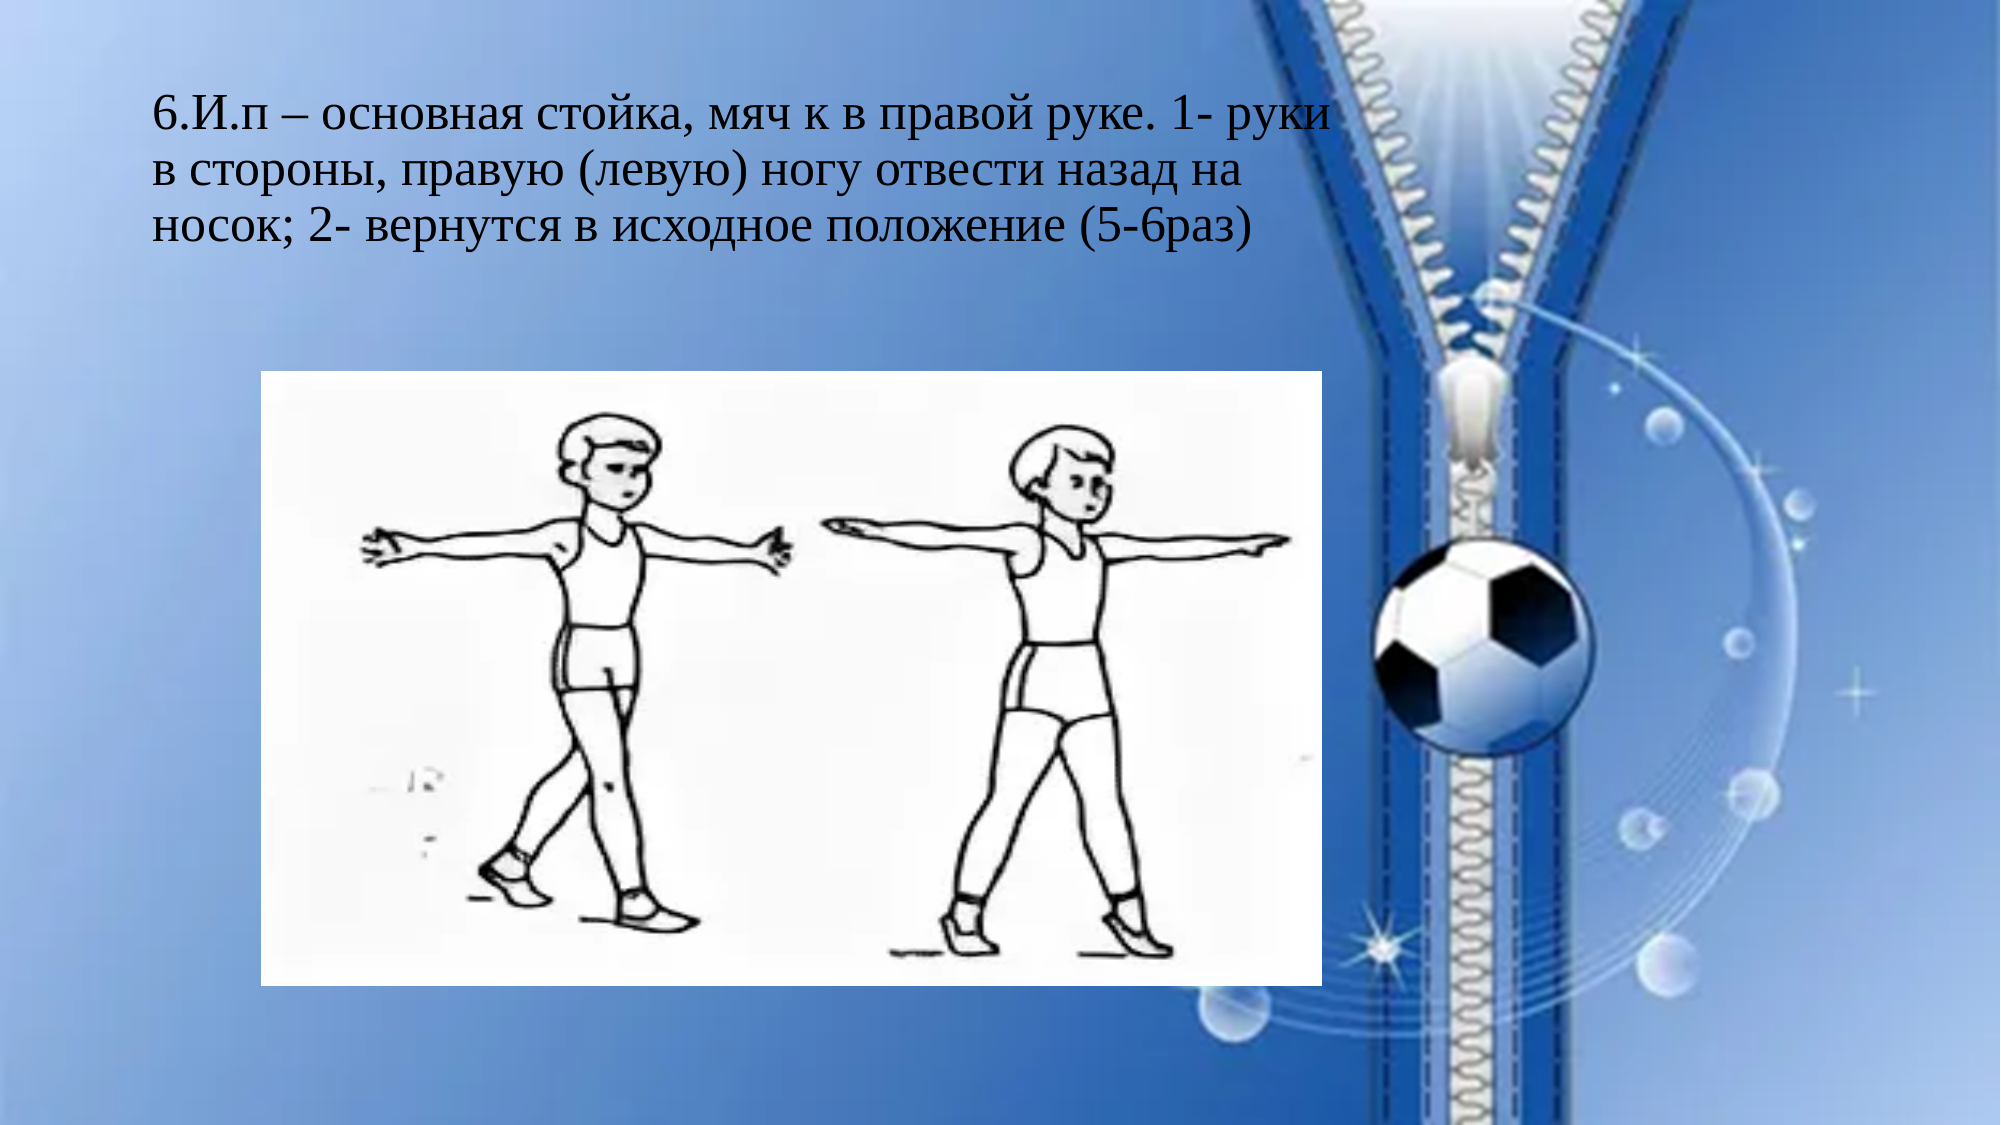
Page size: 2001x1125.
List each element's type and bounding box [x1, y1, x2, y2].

picture [0, 0, 2000, 1125]
list [261, 371, 1322, 986]
